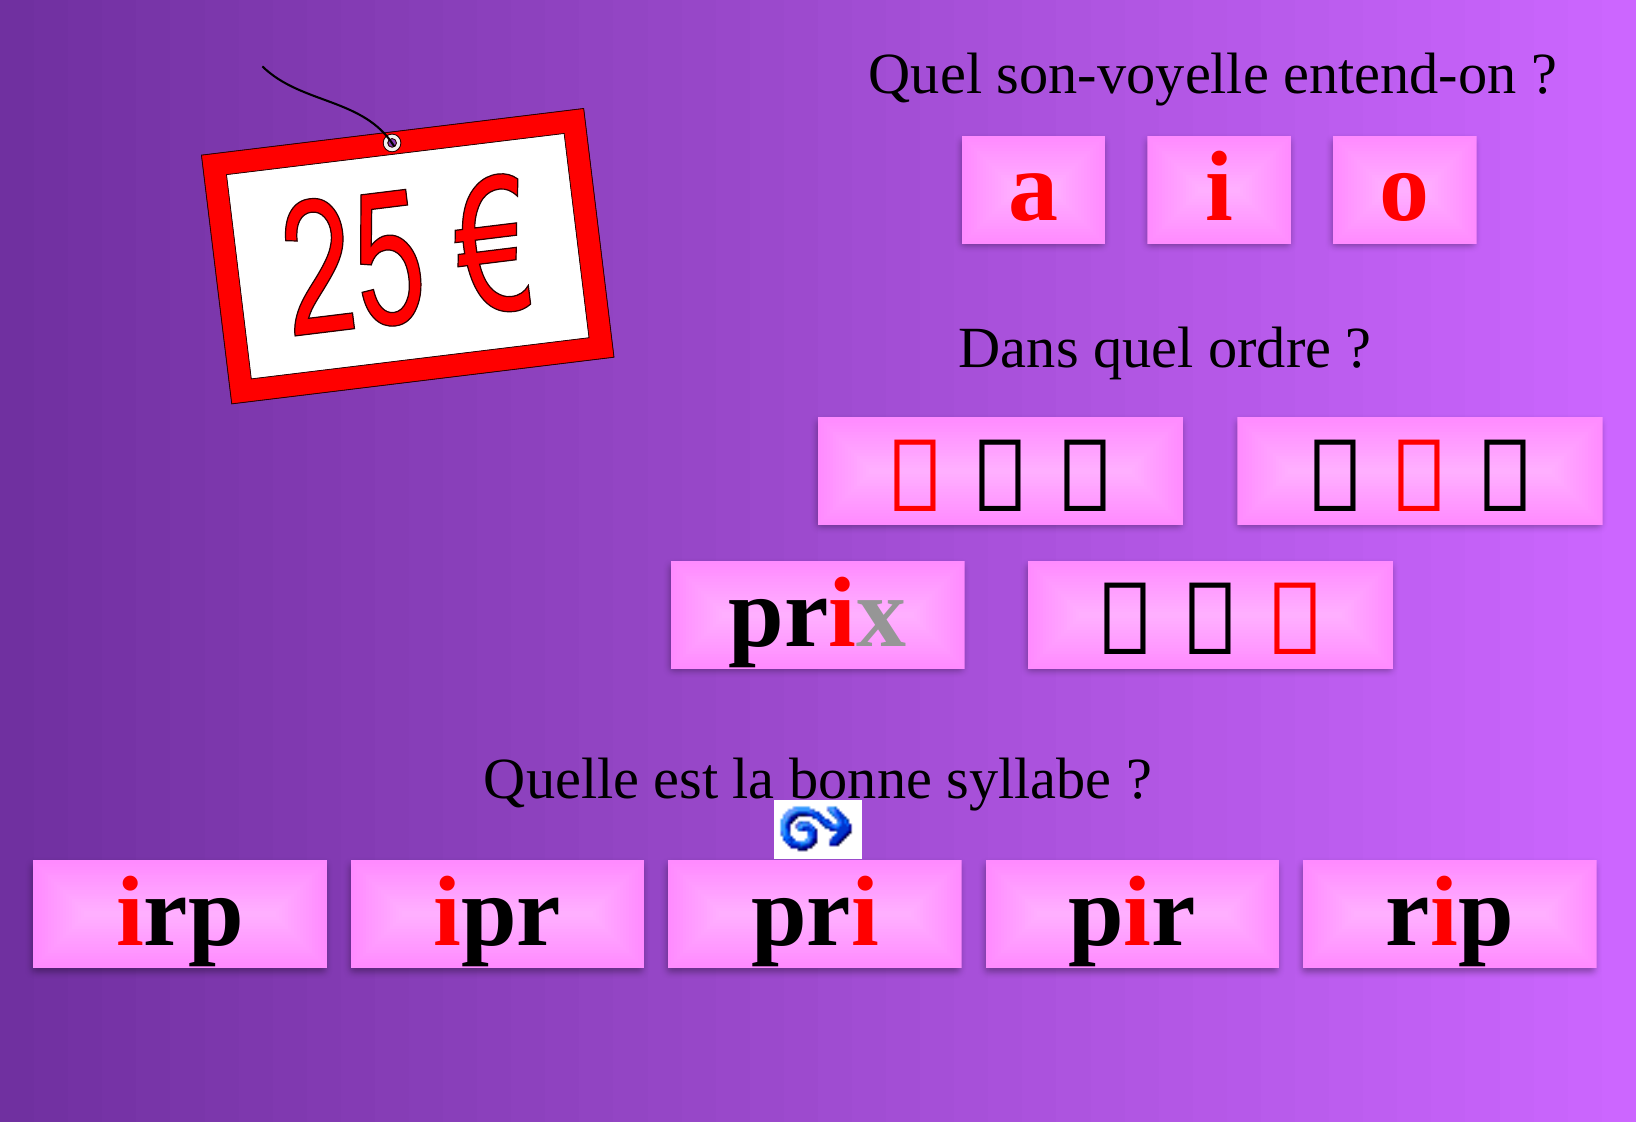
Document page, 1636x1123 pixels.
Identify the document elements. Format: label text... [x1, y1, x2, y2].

text_box [1025, 559, 1396, 678]
text_box [1145, 133, 1294, 252]
text_box Quelle est la bonne syllabe ? [430, 732, 1206, 818]
text_box ipr [350, 860, 645, 969]
text_box i [1147, 135, 1157, 144]
picture [774, 800, 862, 859]
text_box    [817, 417, 1184, 526]
text_box pri [668, 860, 677, 868]
text_box a [961, 135, 1106, 244]
text_box    [1237, 417, 1603, 526]
text_box rip [1303, 860, 1597, 969]
text_box Dans quel ordre ? [817, 301, 1513, 387]
text_box i [1282, 135, 1292, 145]
text_box o [1332, 135, 1477, 244]
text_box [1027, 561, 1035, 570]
text_box Quel son-voyelle entend-on ? [817, 27, 1609, 113]
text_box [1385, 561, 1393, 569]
text_box irp [33, 860, 327, 969]
text_box prix [671, 561, 965, 669]
text_box pir [985, 860, 1280, 969]
text_box [0, 0, 1636, 1123]
text_box [666, 858, 970, 977]
picture [200, 64, 616, 406]
